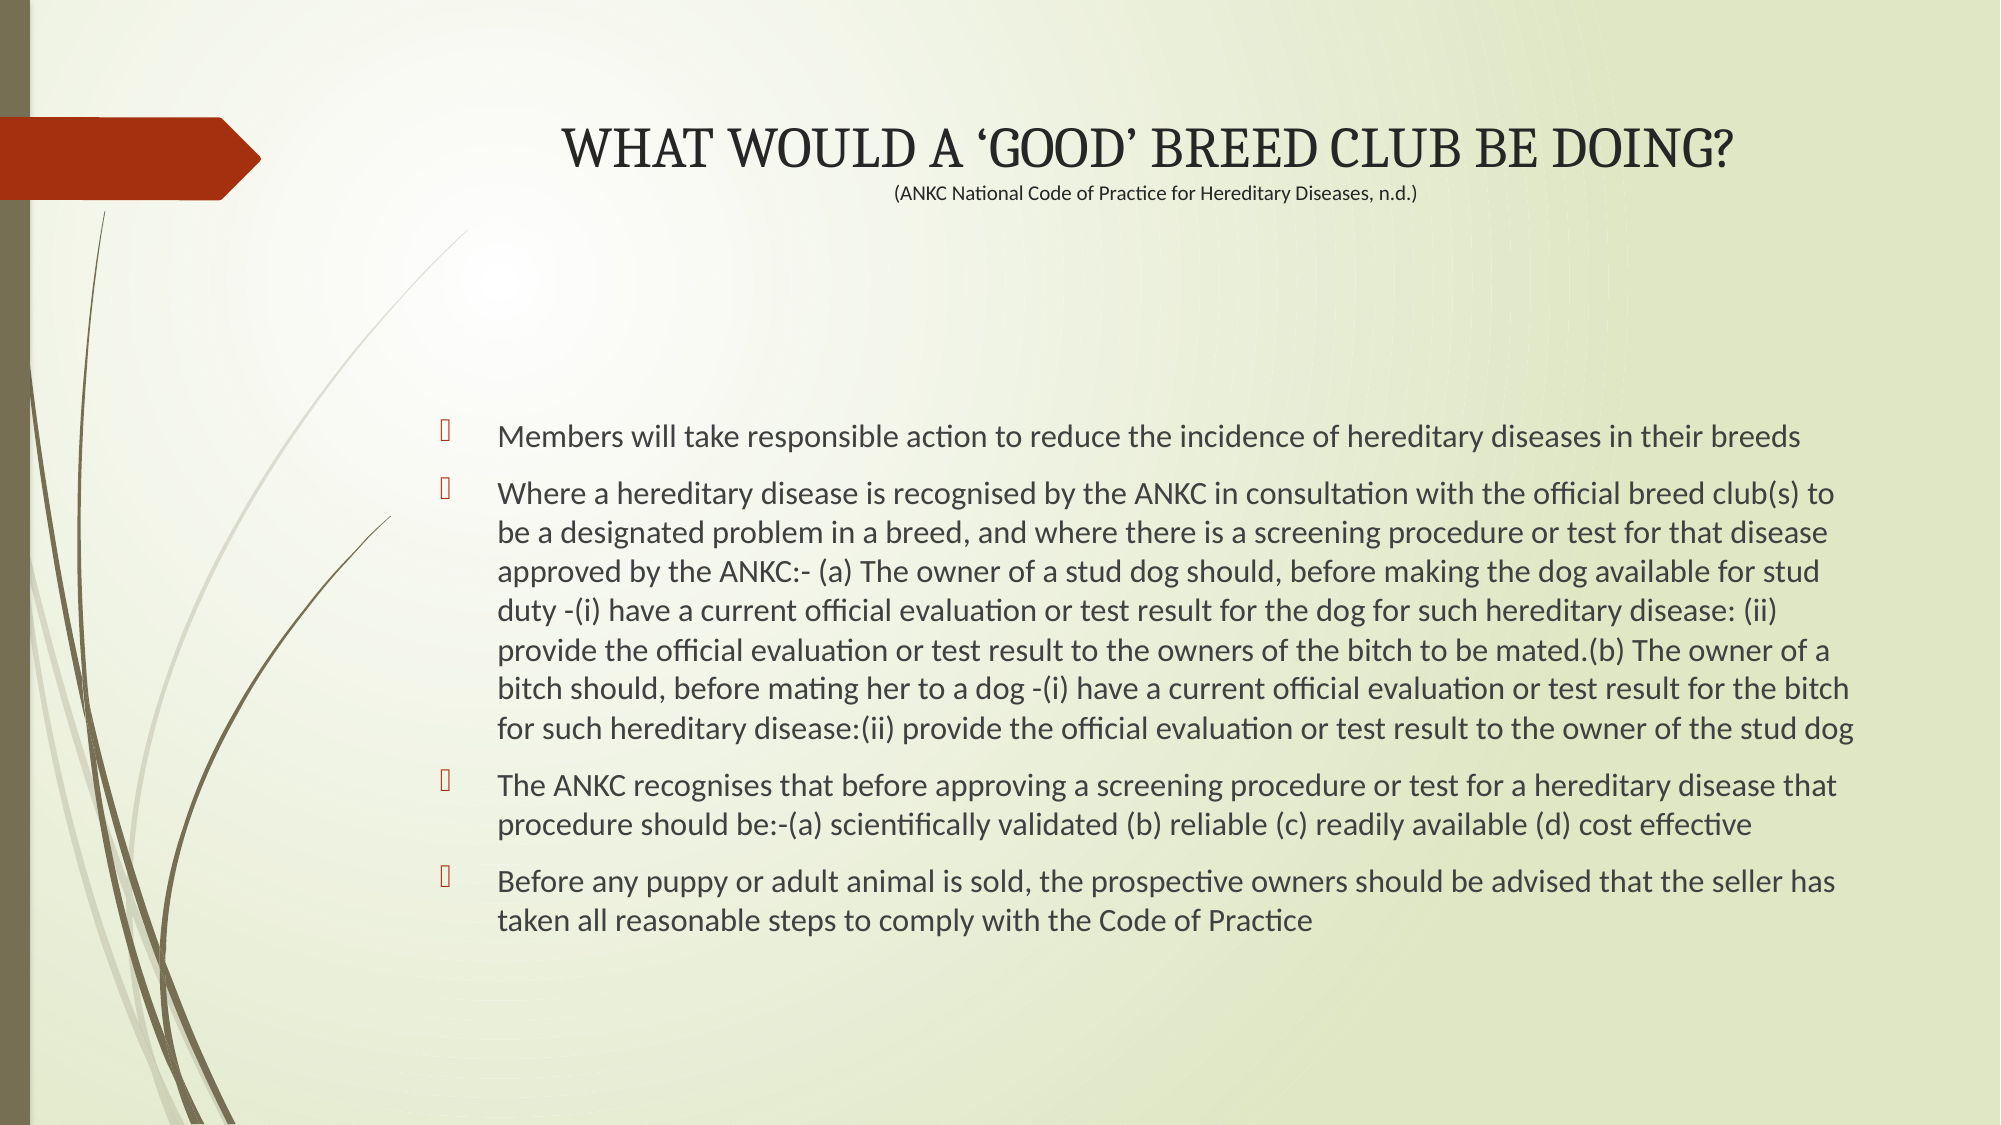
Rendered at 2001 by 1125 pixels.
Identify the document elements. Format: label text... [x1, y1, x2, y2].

title WHAT WOULD A ‘GOOD’ BREED CLUB BE DOING? (ANKC National Code of Practice for Hereditary Diseases, n.d.) [425, 102, 1888, 313]
list Members will take responsible action to reduce the incidence of hereditary diseases in their breeds Where a hereditary disease is recognised by the ANKC in consultation with the official breed club(s) to be a designated problem in a breed, and where there is a screening procedure or test for that disease approved by the ANKC:- (a) The owner of a stud dog should, before making the dog available for stud duty -(i) have a current official evaluation or test result for the dog for such hereditary disease: (ii) provide the official evaluation or test result to the owners of the bitch to be mated.(b) The owner of a bitch should, before mating her to a dog -(i) have a current official evaluation or test result for the bitch for such hereditary disease:(ii) provide the official evaluation or test result to the owner of the stud dog The ANKC recognises that before approving a screening procedure or test for a hereditary disease that procedure should be:-(a) scientifically validated (b) reliable (c) readily available (d) cost effective Before any puppy or adult animal is sold, the prospective owners should be advised that the seller has taken all reasonable steps to comply with the Code of Practice [424, 350, 1888, 970]
